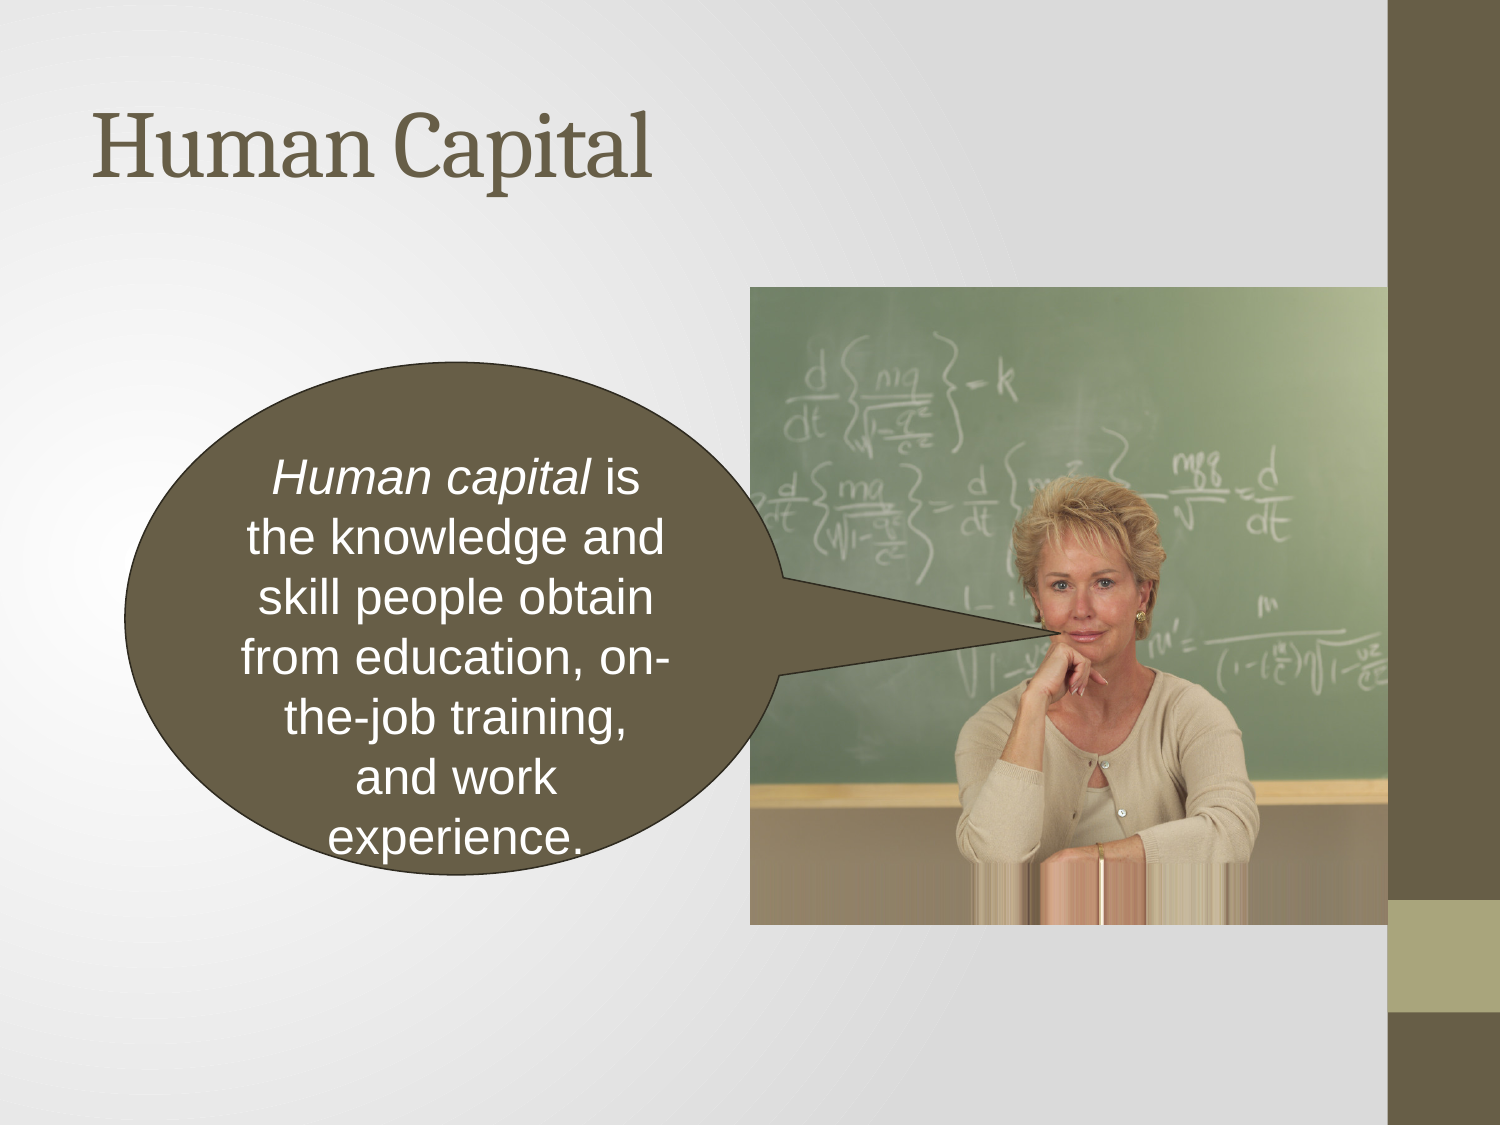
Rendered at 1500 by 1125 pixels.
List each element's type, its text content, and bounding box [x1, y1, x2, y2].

picture [749, 286, 1388, 926]
title Human Capital [75, 45, 1325, 233]
text_box Human capital is the knowledge and skill people obtain from education, on-the-job training, and work experience. [124, 362, 746, 875]
